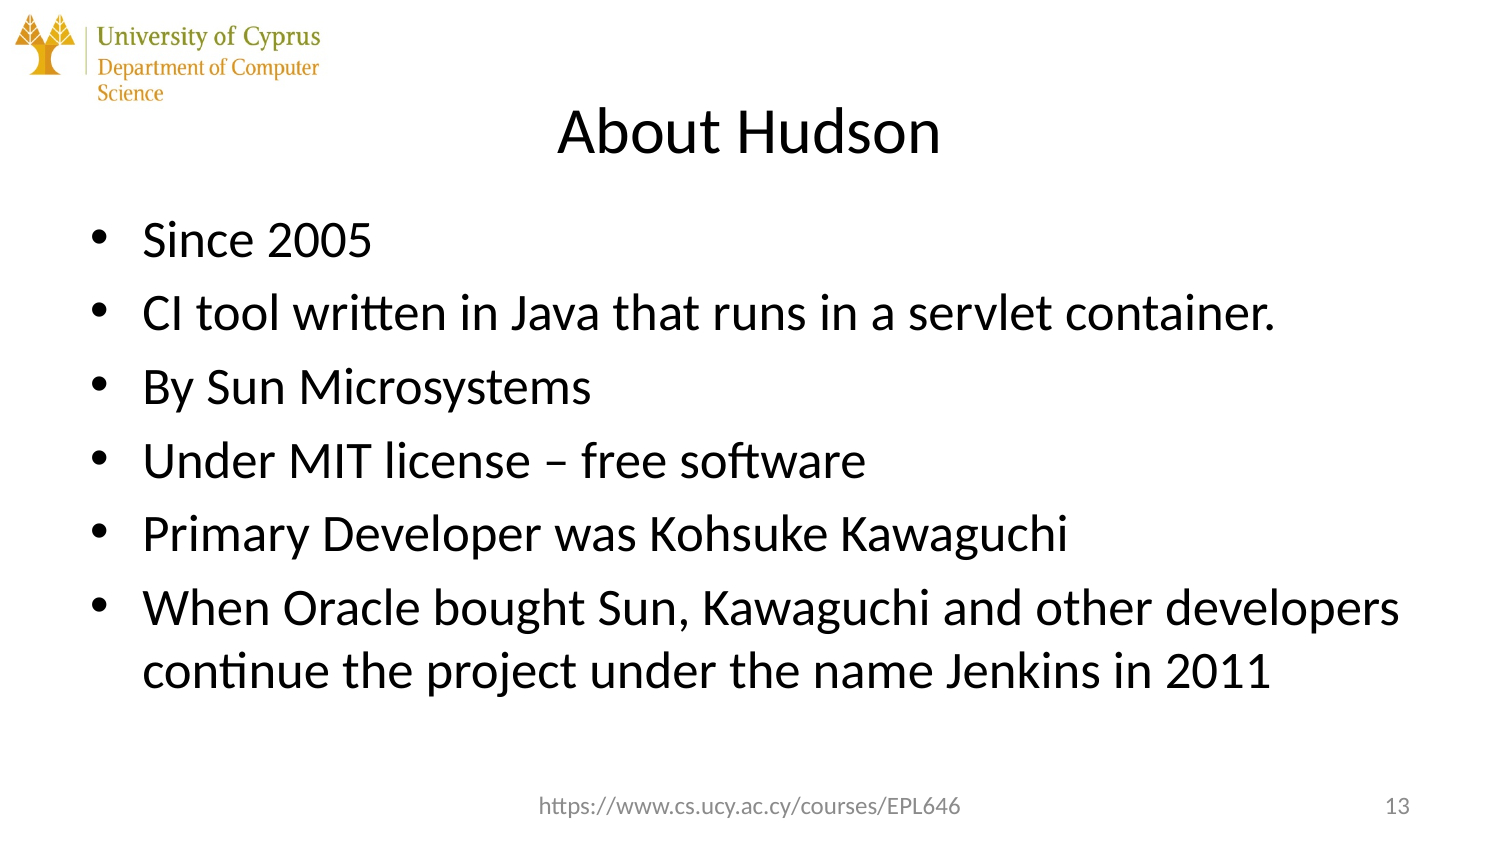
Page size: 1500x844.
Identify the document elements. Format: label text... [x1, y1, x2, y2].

picture [0, 0, 340, 131]
slide_number 13 [1074, 782, 1425, 827]
list Since 2005 CI tool written in Java that runs in a servlet container. By Sun Microsystems Under MIT license – free software Primary Developer was Kohsuke Kawaguchi When Oracle bought Sun, Kawaguchi and other developers continue the project under the name Jenkins in 2011 [75, 196, 1425, 754]
footer https://www.cs.ucy.ac.cy/courses/EPL646 [512, 782, 988, 827]
title About Hudson [75, 79, 1425, 175]
